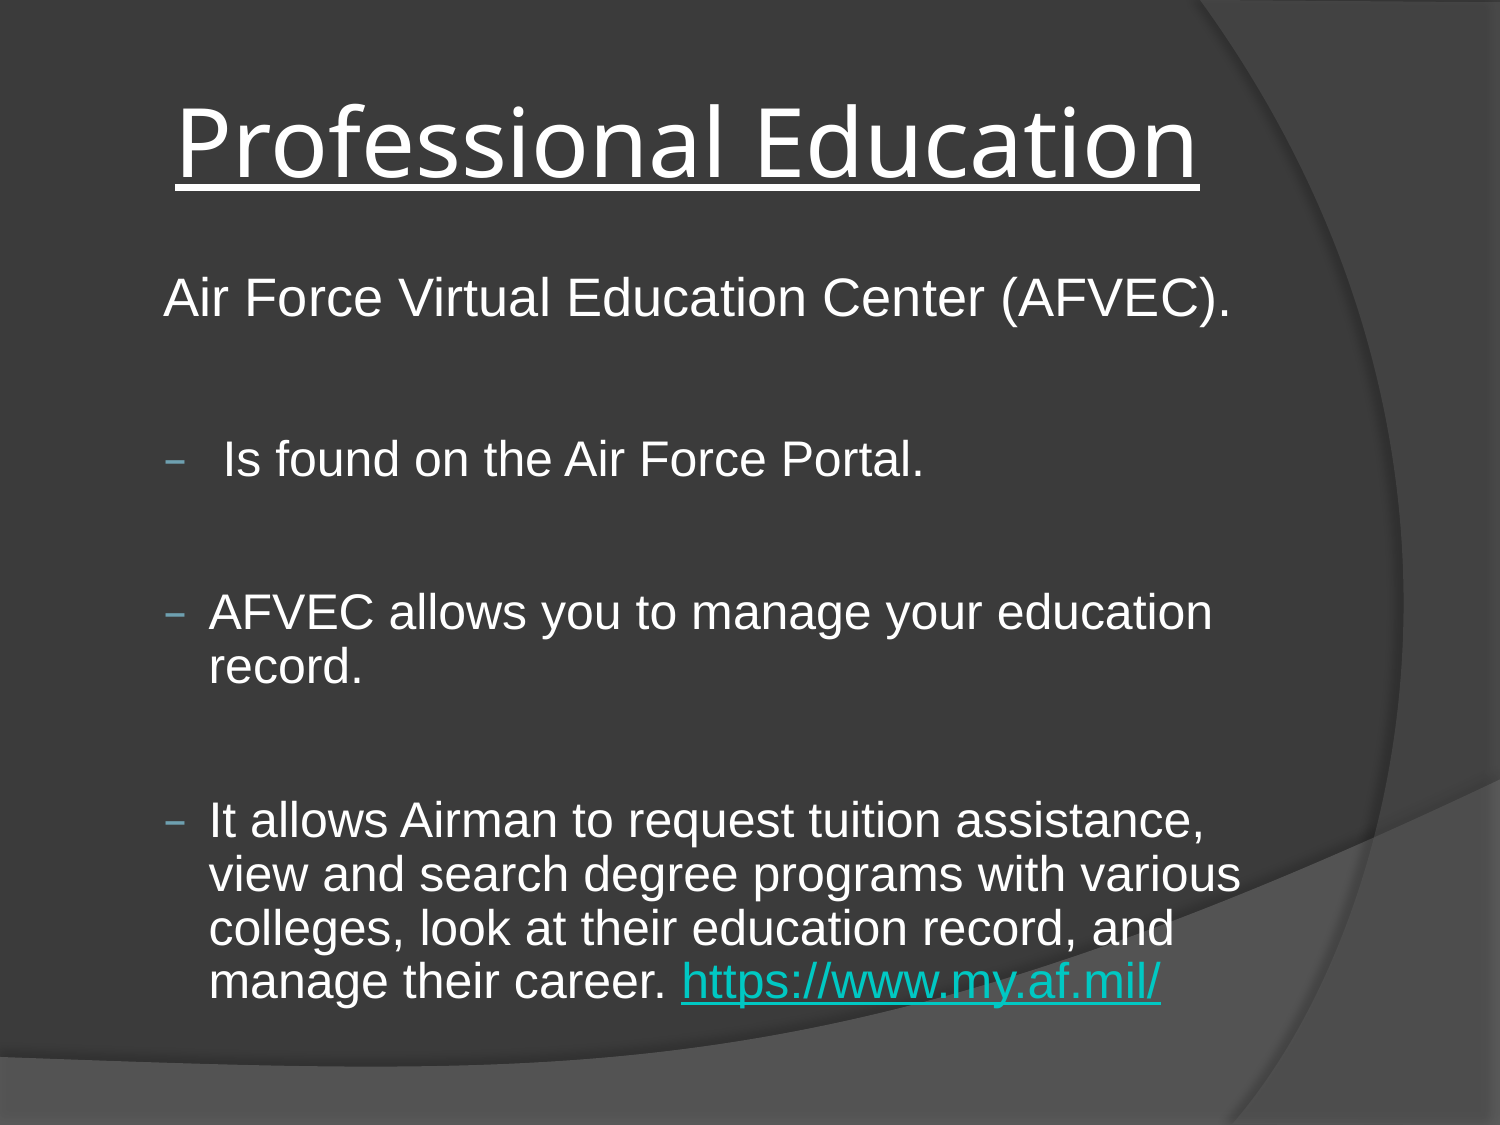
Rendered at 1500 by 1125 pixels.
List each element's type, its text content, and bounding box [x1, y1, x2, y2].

title Professional Education [74, 44, 1301, 233]
list Air Force Virtual Education Center (AFVEC). Is found on the Air Force Portal. AFVEC allows you to manage your education record. It allows Airman to request tuition assistance, view and search degree programs with various colleges, look at their education record, and manage their career. https://www.my.af.mil/ [74, 262, 1301, 1006]
